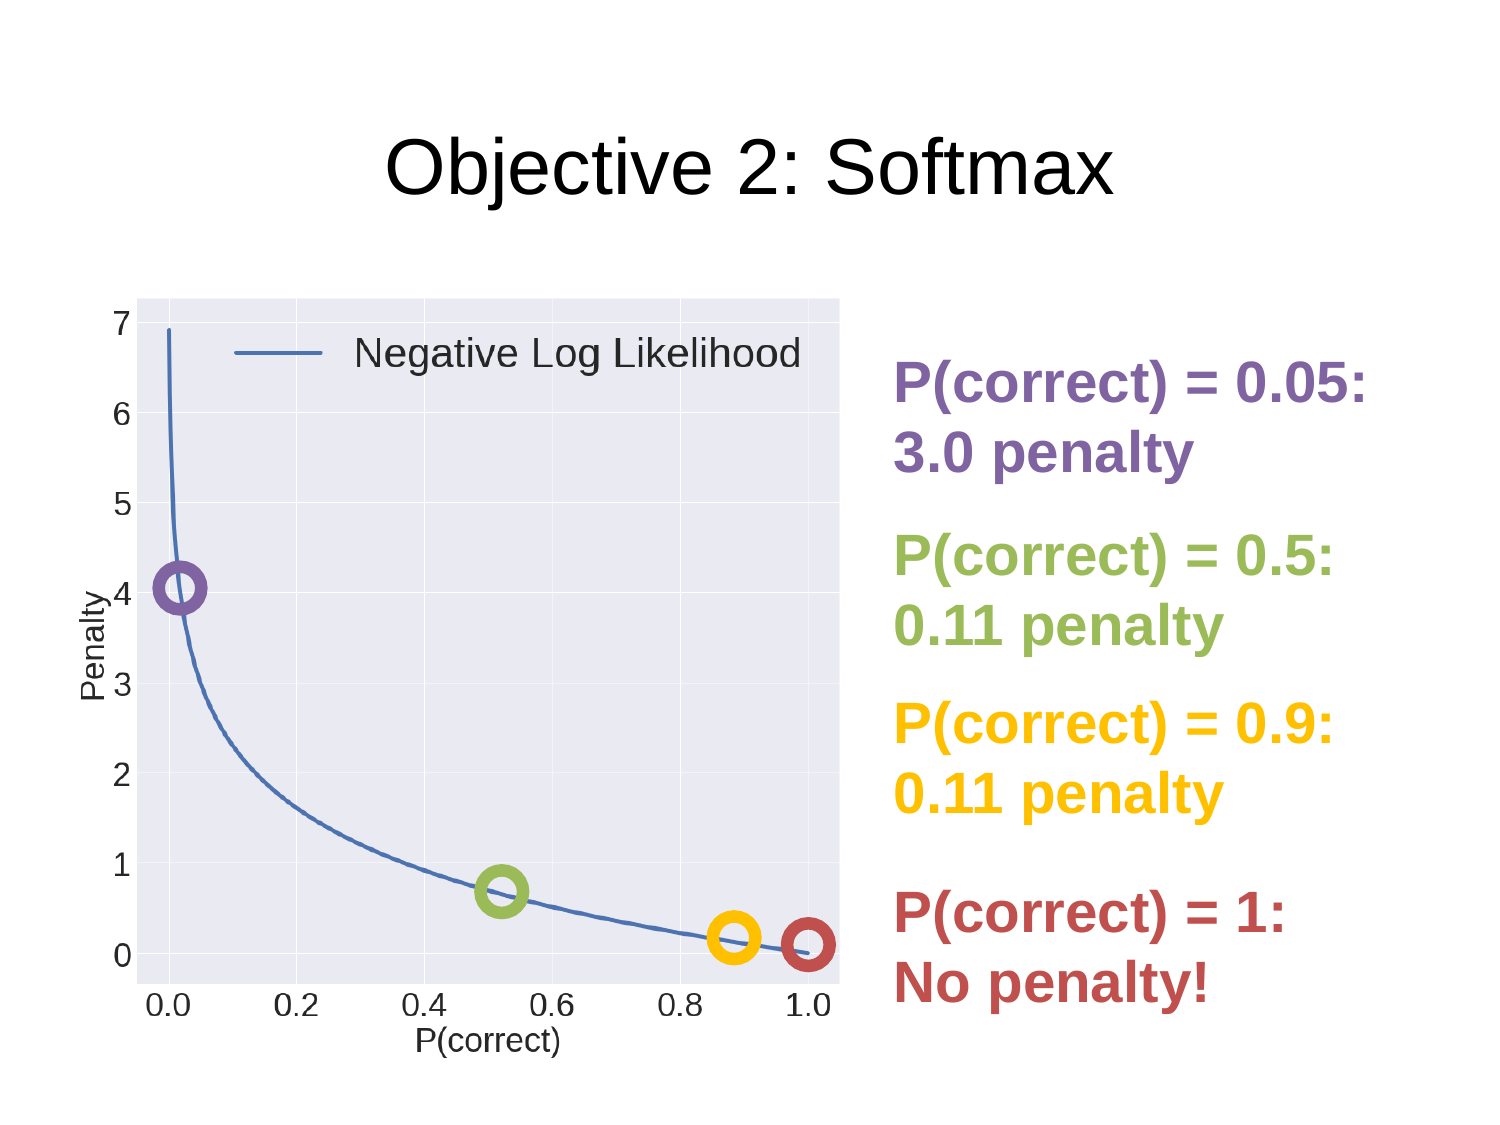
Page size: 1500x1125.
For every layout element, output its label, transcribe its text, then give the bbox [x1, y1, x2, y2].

text_box P(correct) = 0.05: 3.0 penalty [879, 337, 1429, 492]
text_box P(correct) = 0.5: 0.11 penalty [879, 509, 1429, 665]
picture [71, 293, 845, 1063]
title Objective 2: Softmax [103, 59, 1397, 278]
text_box P(correct) = 0.9: 0.11 penalty [879, 677, 1429, 833]
text_box P(correct) = 1: No penalty! [879, 866, 1429, 1022]
